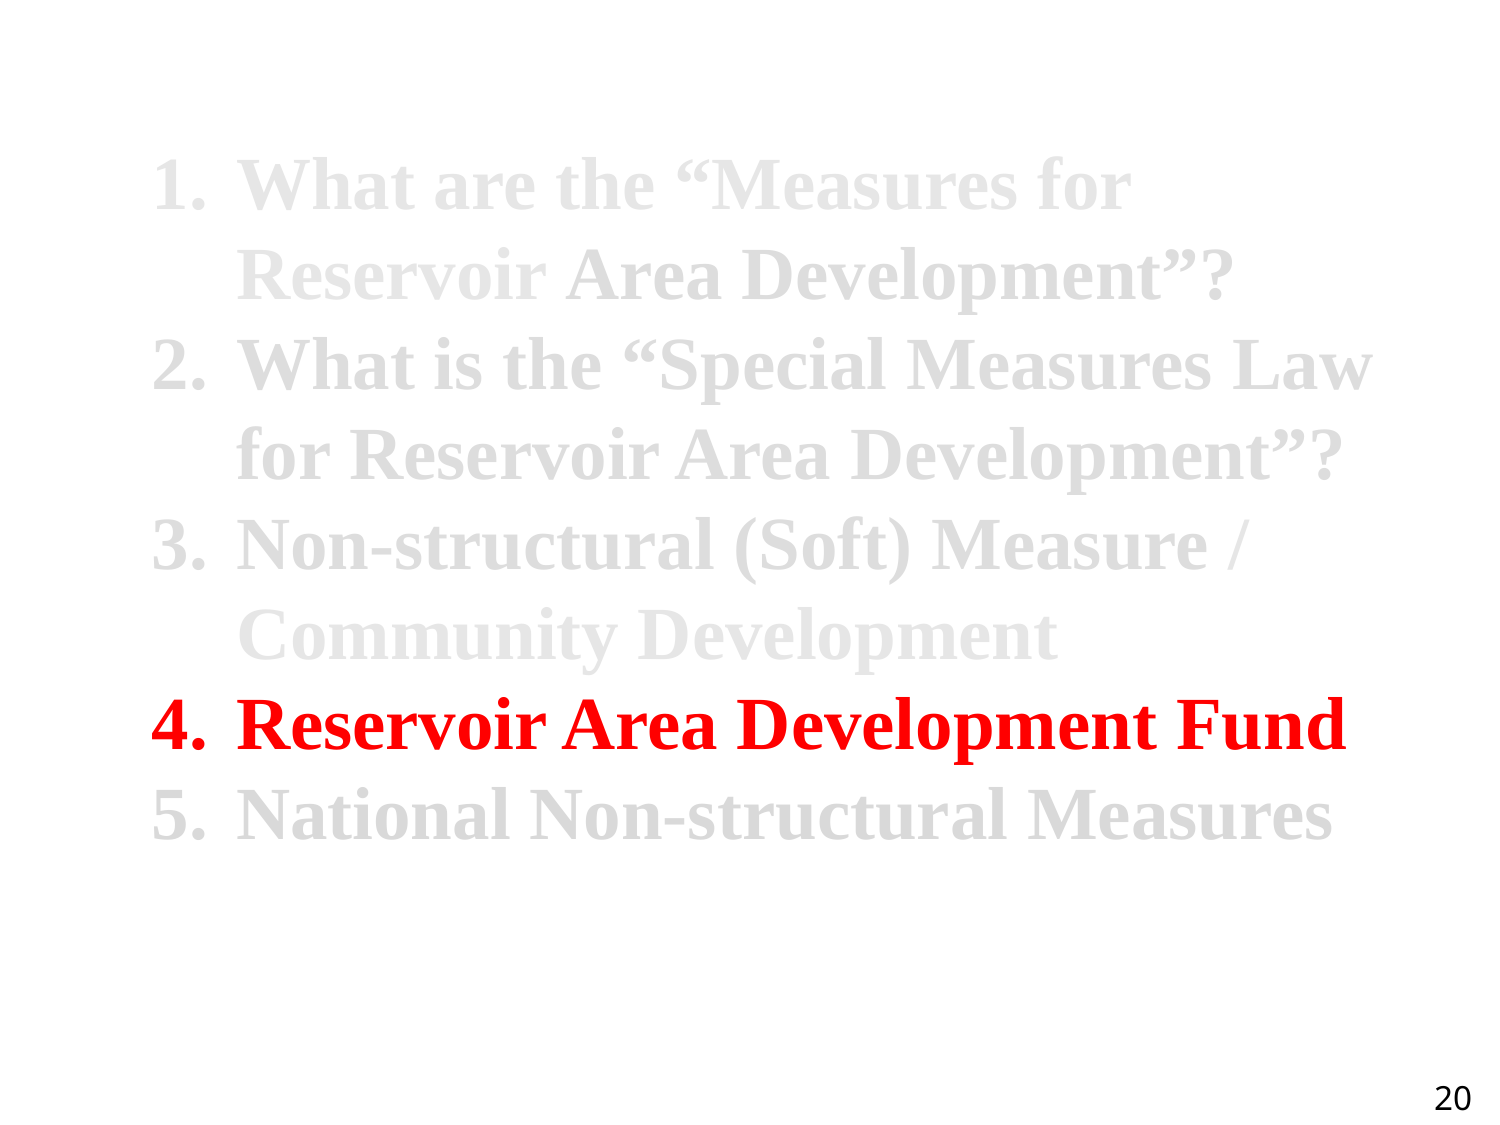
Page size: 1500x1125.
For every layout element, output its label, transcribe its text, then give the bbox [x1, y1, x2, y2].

text_box What are the “Measures for Reservoir Area Development”? What is the “Special Measures Law for Reservoir Area Development”? Non-structural (Soft) Measure / Community Development Reservoir Area Development Fund National Non-structural Measures [136, 126, 1397, 990]
text_box 20 [1406, 1069, 1500, 1125]
